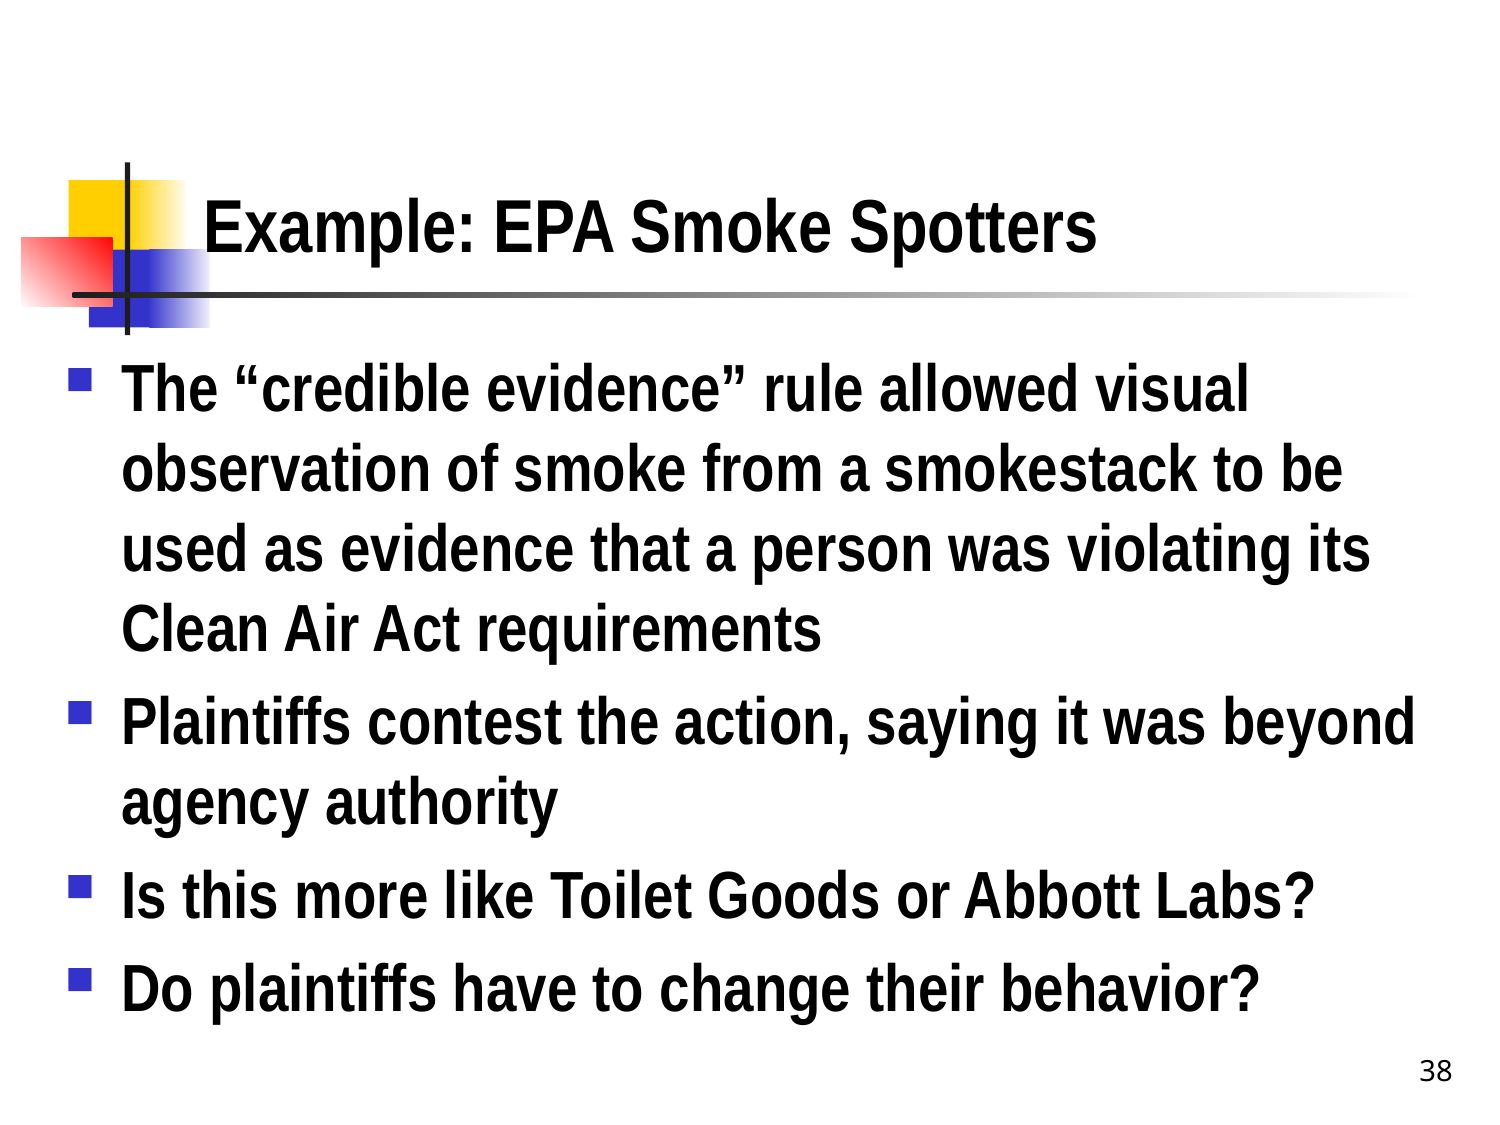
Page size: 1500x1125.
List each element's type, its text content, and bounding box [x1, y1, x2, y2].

slide_number 38 [1155, 1024, 1468, 1100]
list The “credible evidence” rule allowed visual observation of smoke from a smokestack to be used as evidence that a person was violating its Clean Air Act requirements Plaintiffs contest the action, saying it was beyond agency authority Is this more like Toilet Goods or Abbott Labs? Do plaintiffs have to change their behavior? [50, 337, 1450, 1075]
title Example: EPA Smoke Spotters [188, 35, 1468, 275]
